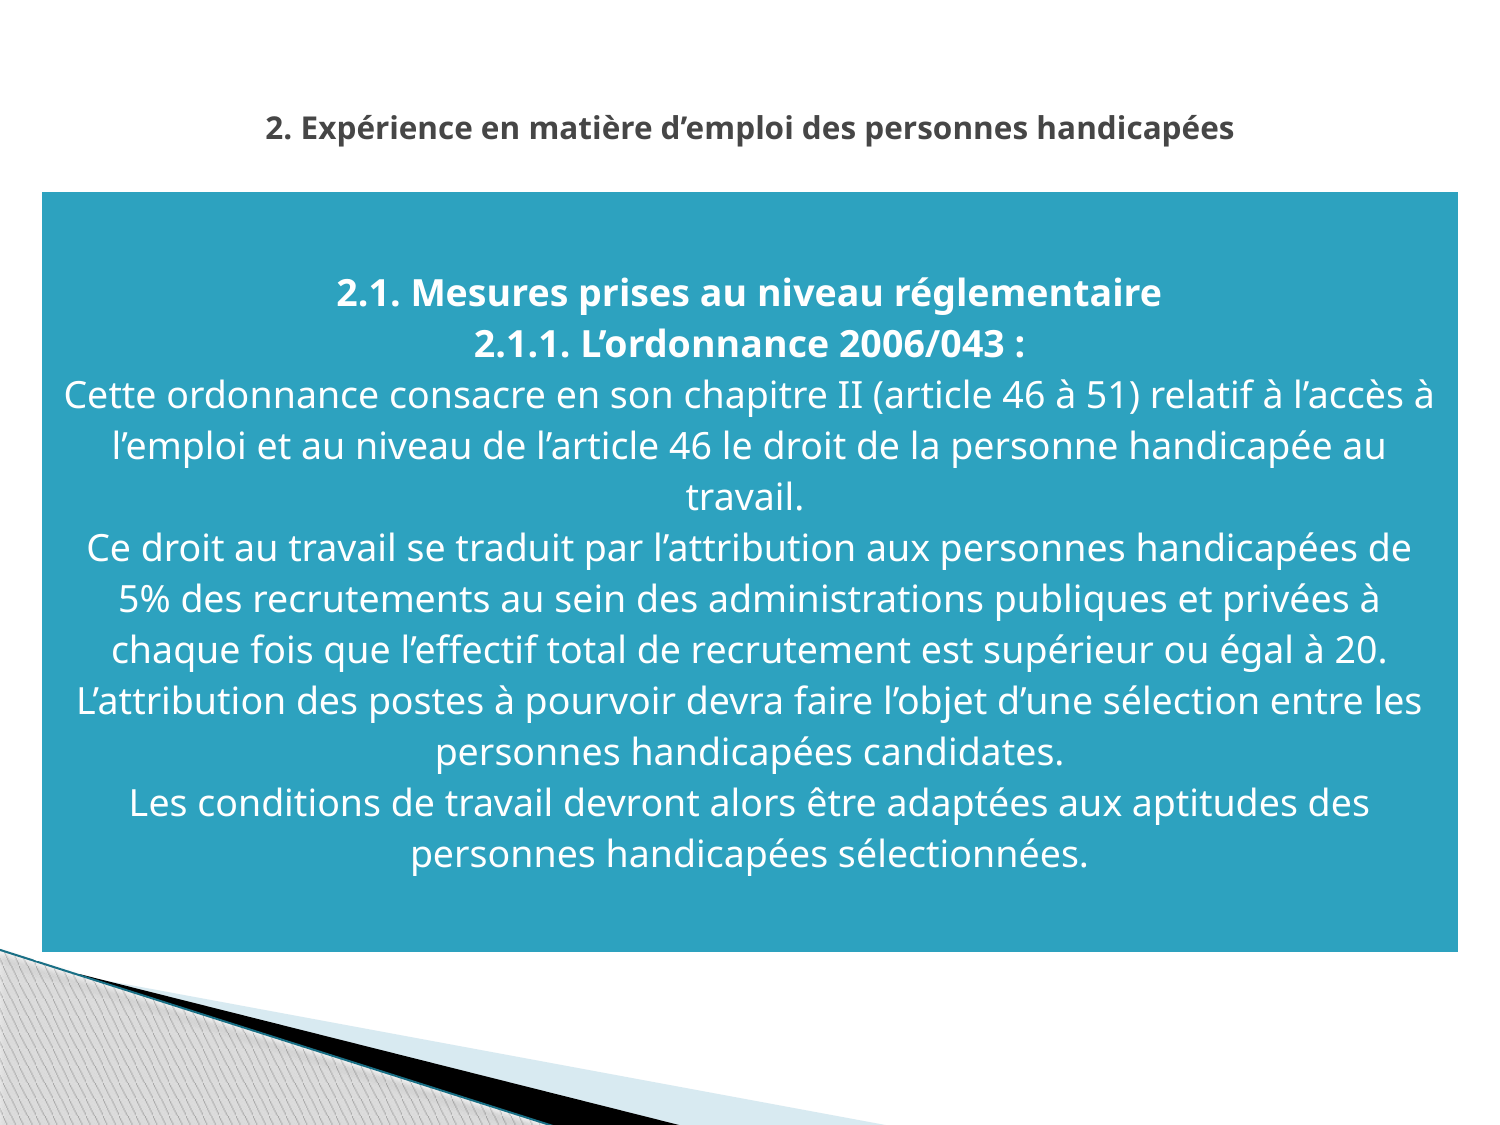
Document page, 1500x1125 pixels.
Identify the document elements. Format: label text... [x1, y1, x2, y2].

title 2. Expérience en matière d’emploi des personnes handicapées [75, 0, 1425, 186]
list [37, 187, 1463, 1076]
